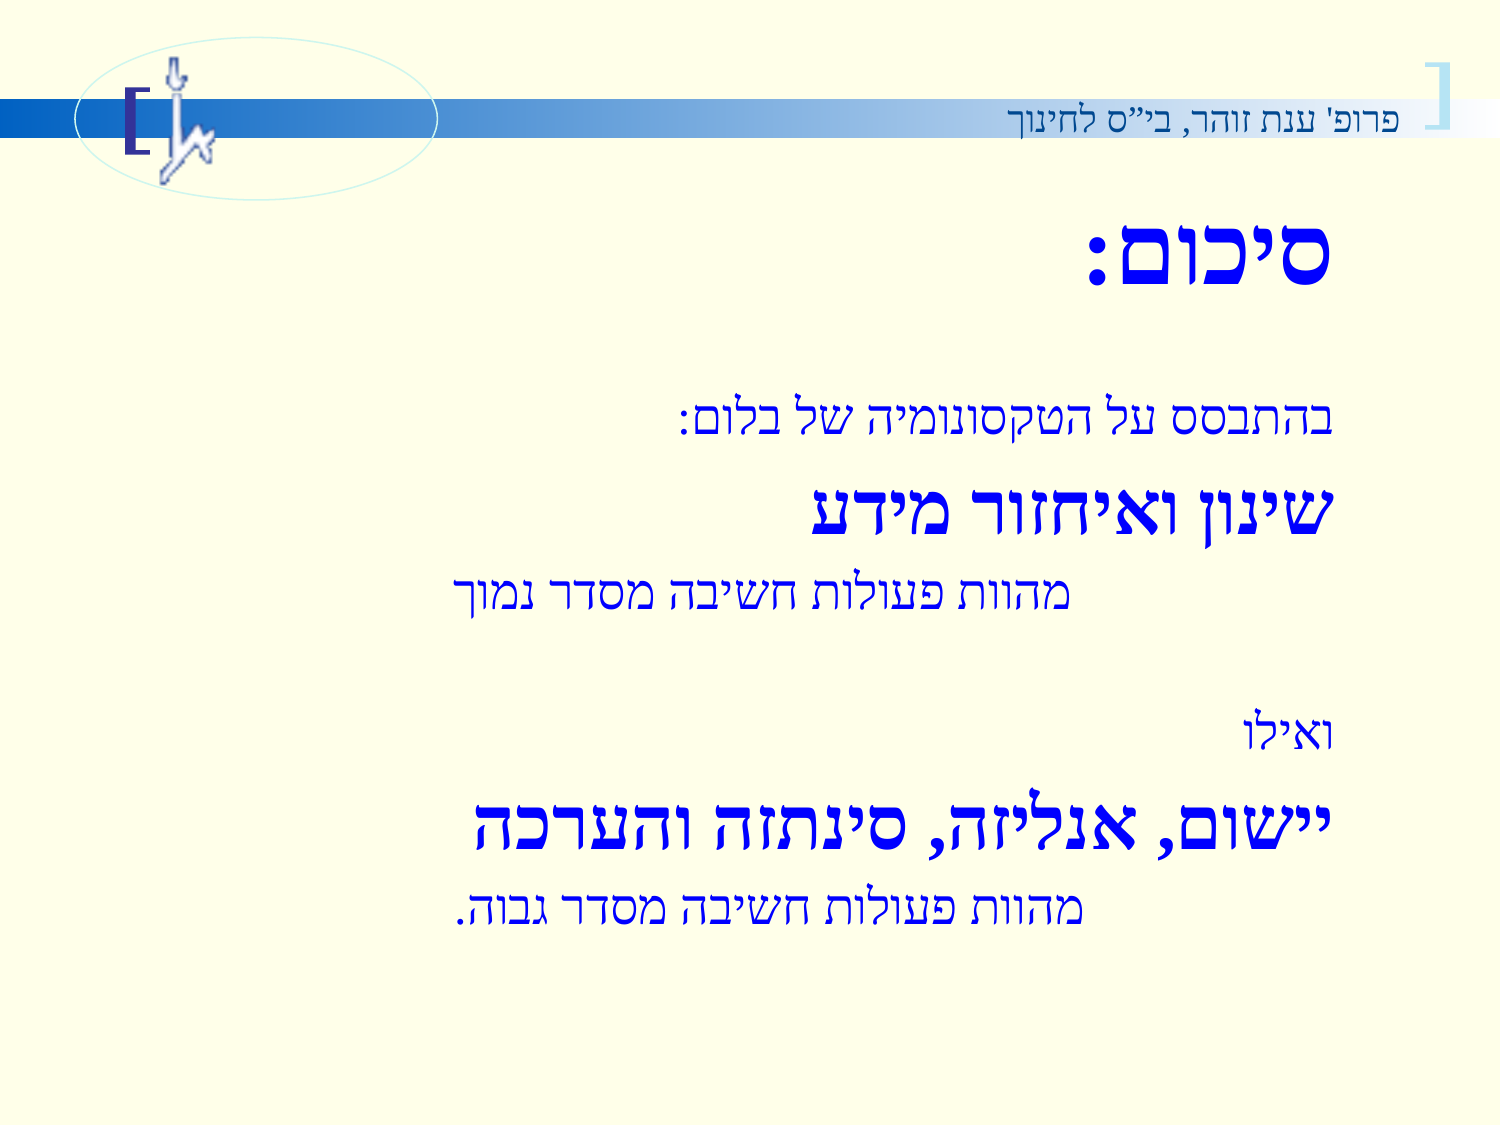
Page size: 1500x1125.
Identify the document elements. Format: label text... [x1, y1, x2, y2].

list סיכום: בהתבסס על הטקסונומיה של בלום: שינון ואיחזור מידע מהוות פעולות חשיבה מסדר נמוך ואילו יישום, אנליזה, סינתזה והערכה מהוות פעולות חשיבה מסדר גבוה. [0, 37, 1350, 998]
